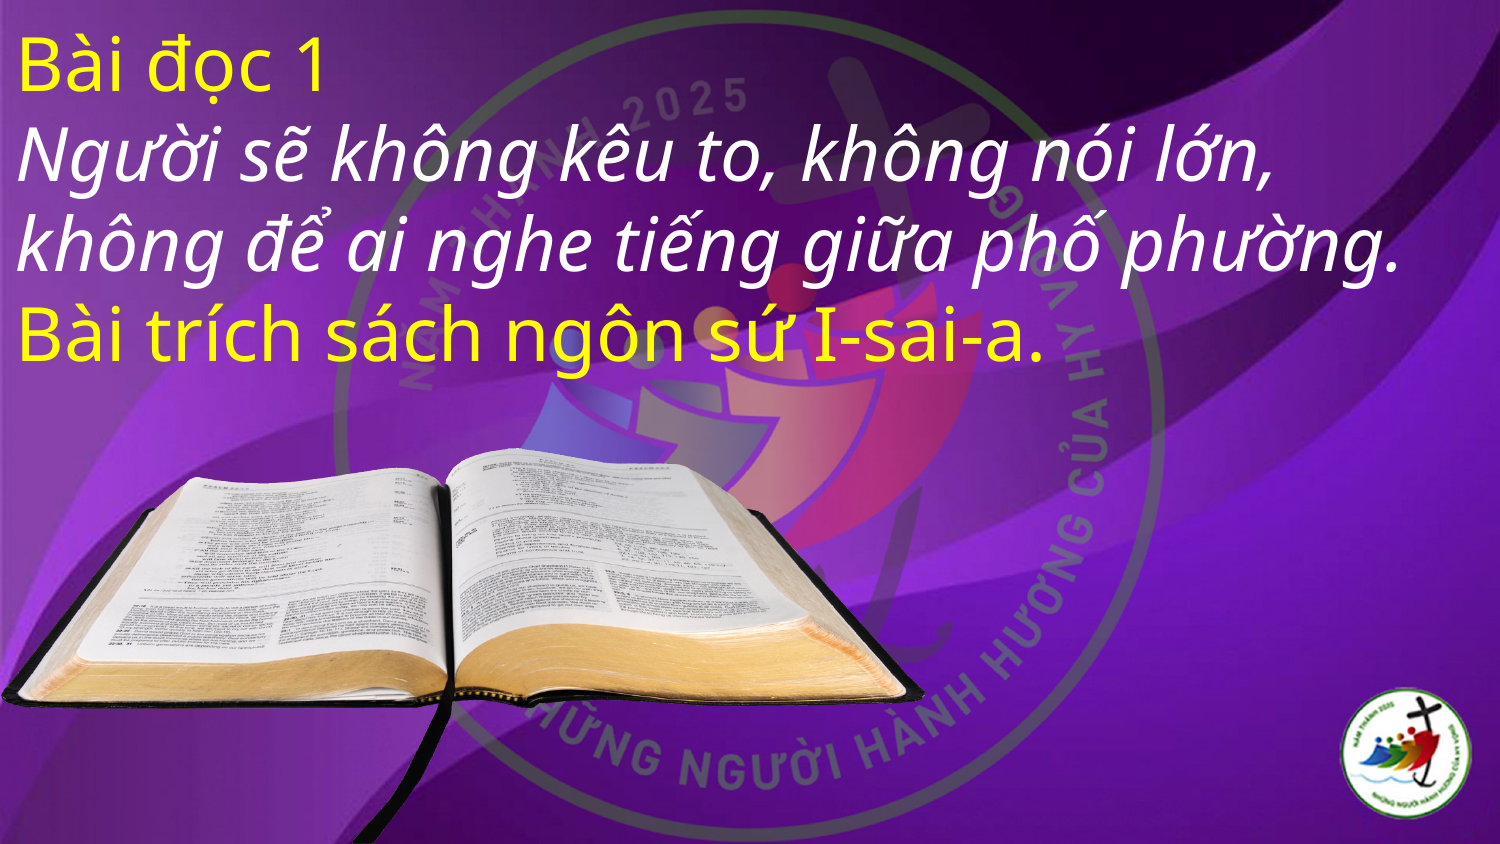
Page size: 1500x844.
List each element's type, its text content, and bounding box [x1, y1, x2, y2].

text_box Bài đọc 1 Người sẽ không kêu to, không nói lớn, không để ai nghe tiếng giữa phố phường. Bài trích sách ngôn sứ I-sai-a. [1, 9, 1500, 385]
picture [0, 0, 1500, 844]
